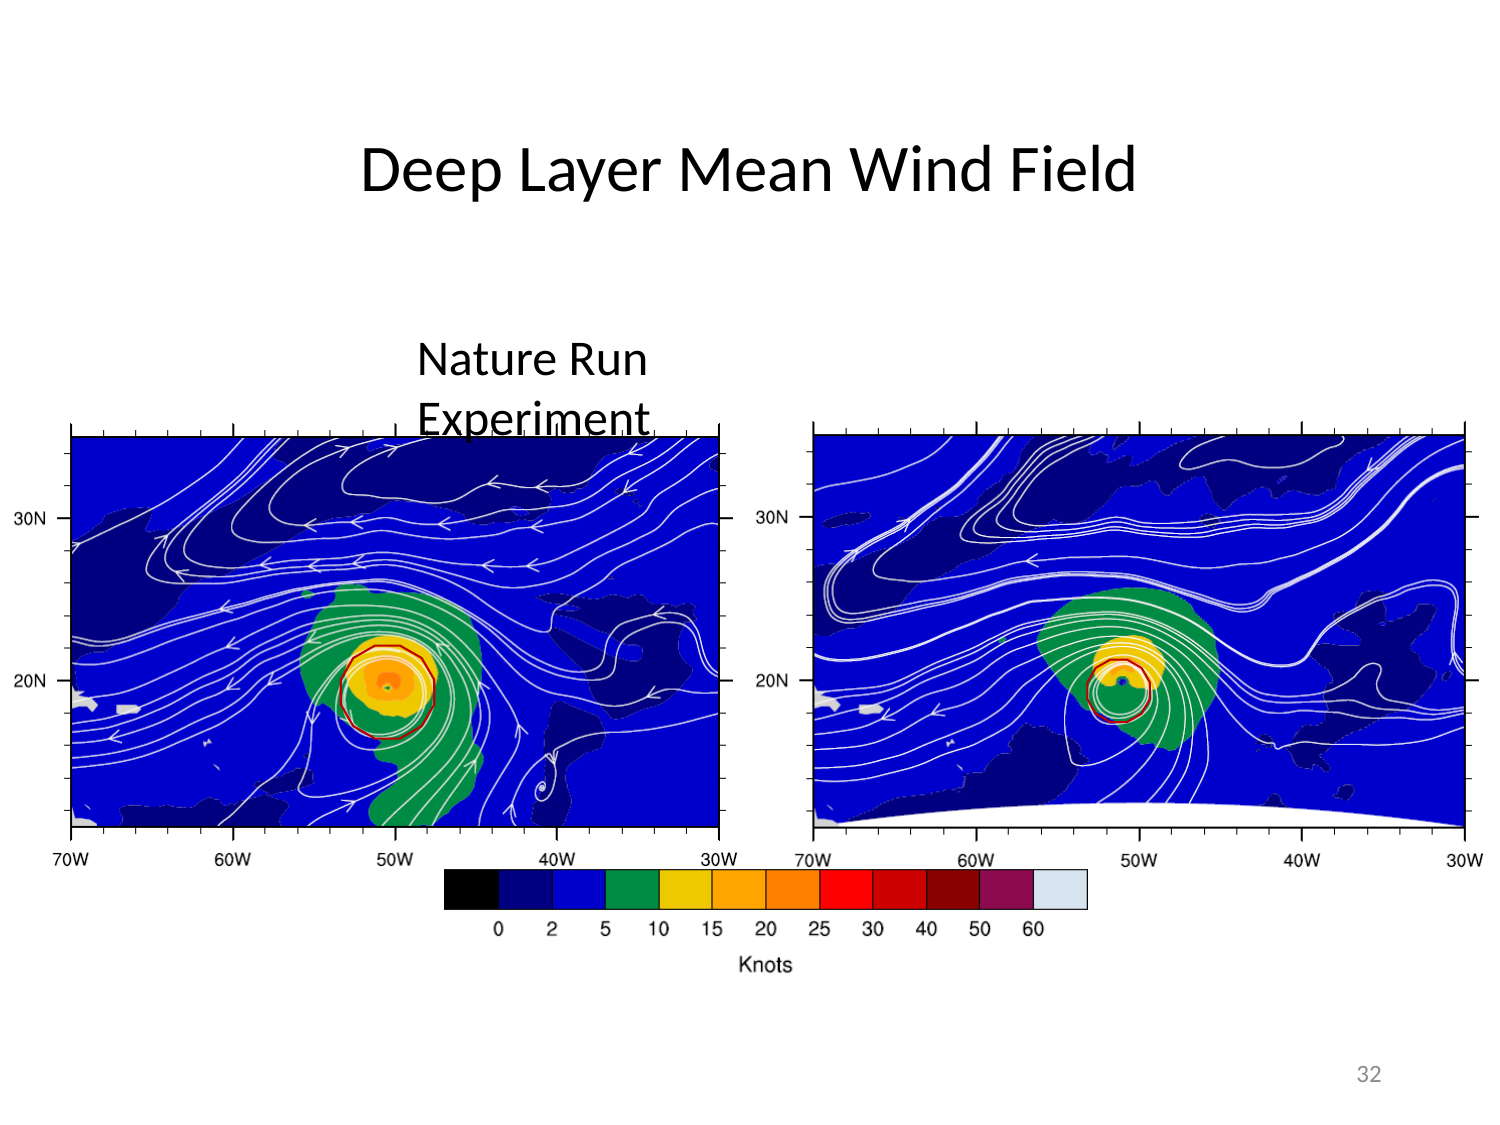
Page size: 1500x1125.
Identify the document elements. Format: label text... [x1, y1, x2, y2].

slide_number 32 [1059, 1042, 1397, 1103]
text_box Deep Layer Mean Wind Field Nature Run Experiment [102, 117, 1398, 453]
picture [12, 421, 1485, 977]
